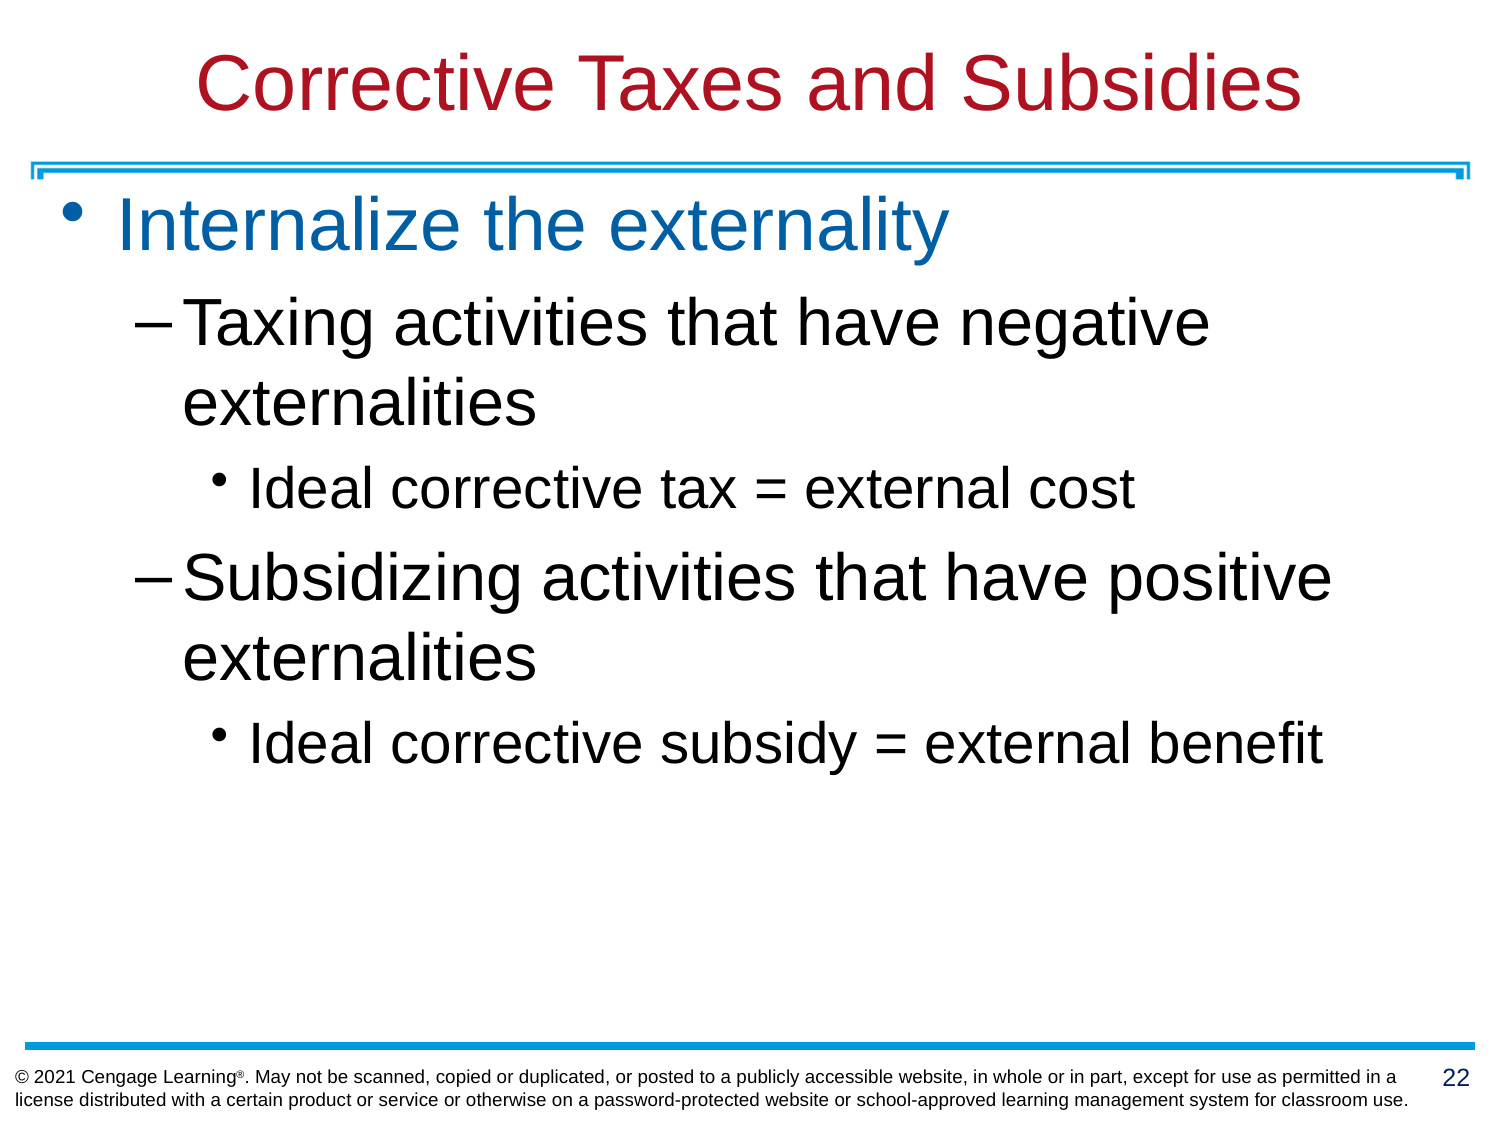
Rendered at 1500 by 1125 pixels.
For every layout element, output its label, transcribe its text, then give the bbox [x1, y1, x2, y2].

title Corrective Taxes and Subsidies [0, 0, 1500, 158]
footer © 2021 Cengage Learning®. May not be scanned, copied or duplicated, or posted to a publicly accessible website, in whole or in part, except for use as permitted in a license distributed with a certain product or service or otherwise on a password-protected website or school-approved learning management system for classroom use. [0, 1050, 1425, 1125]
slide_number 22 [1425, 1052, 1500, 1117]
list Internalize the externality Taxing activities that have negative externalities Ideal corrective tax = external cost Subsidizing activities that have positive externalities Ideal corrective subsidy = external benefit [45, 168, 1455, 1053]
picture [25, 158, 1475, 186]
